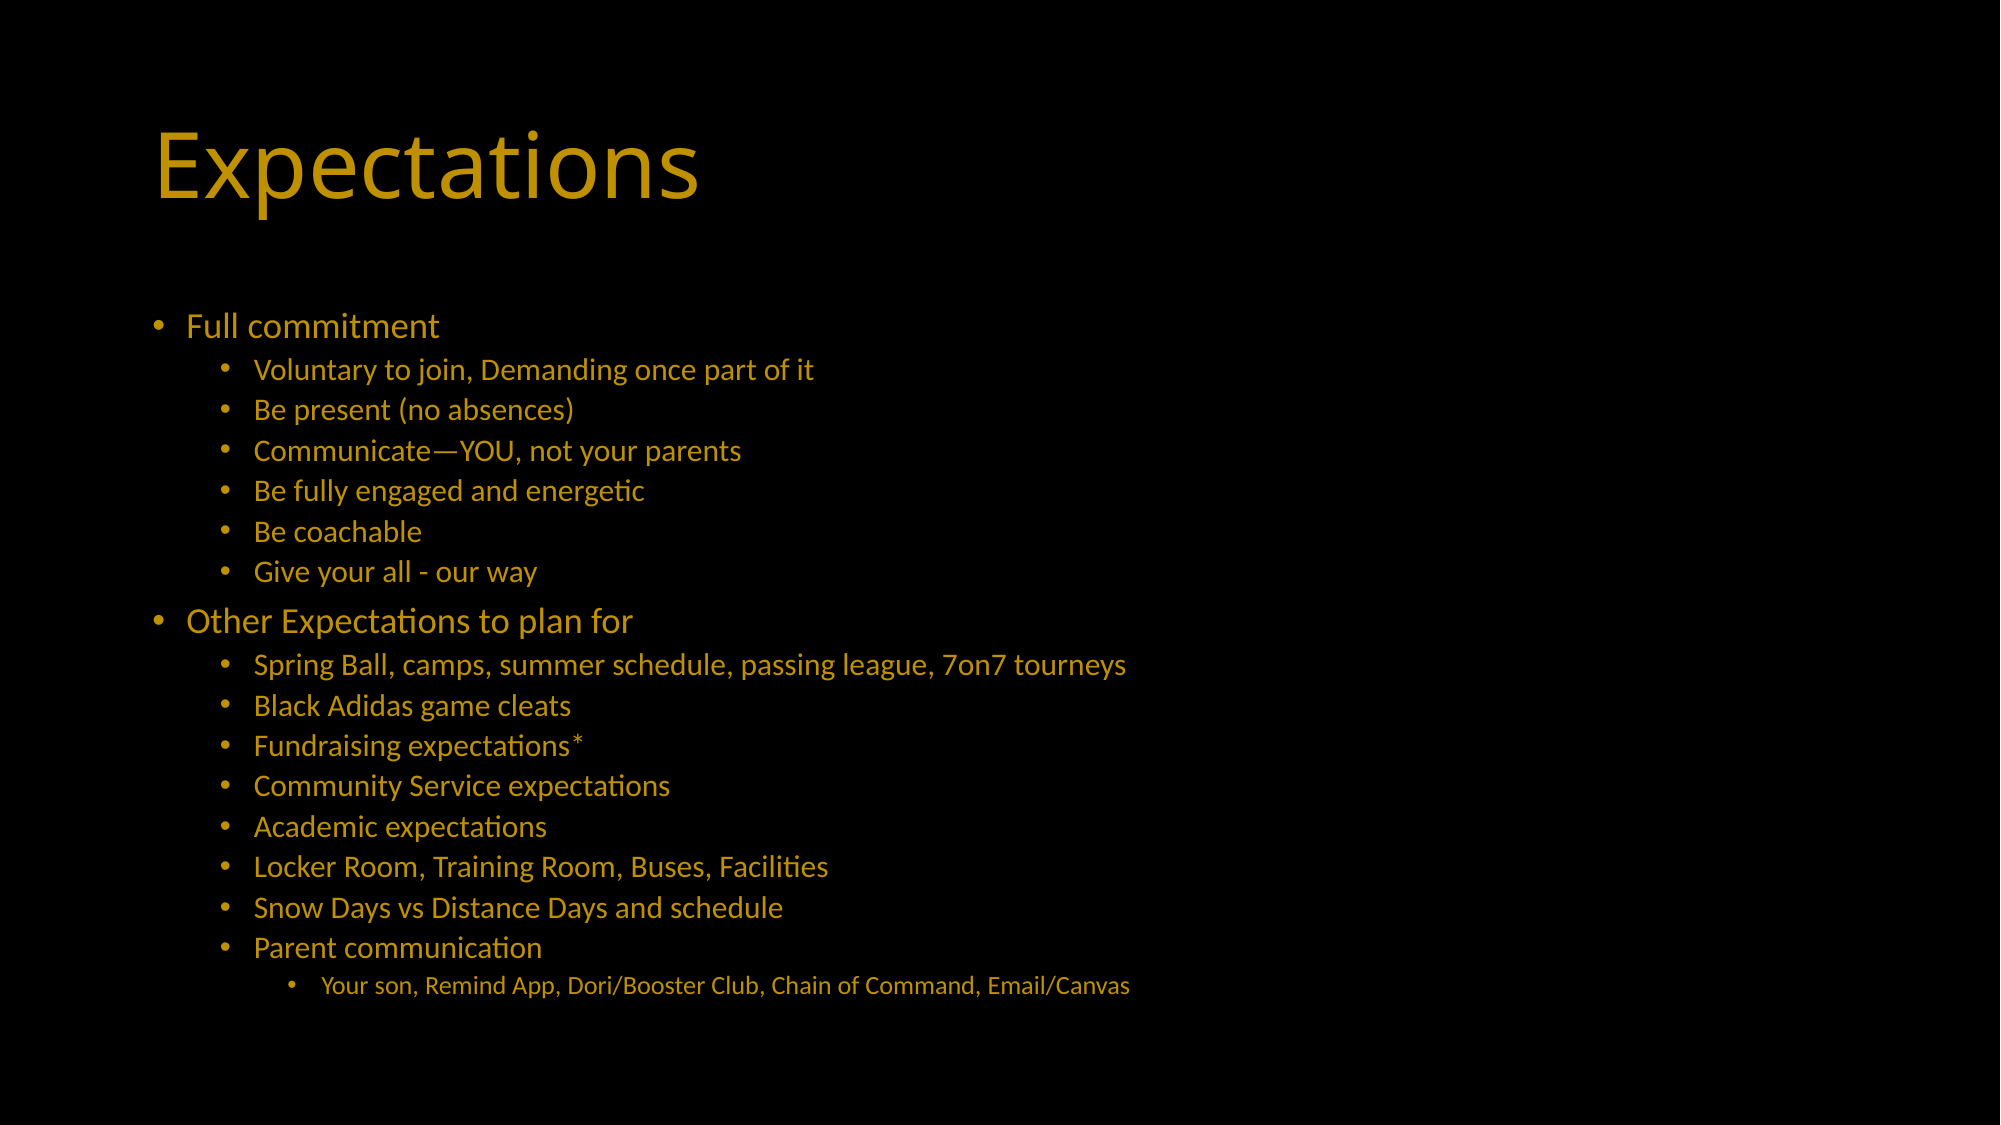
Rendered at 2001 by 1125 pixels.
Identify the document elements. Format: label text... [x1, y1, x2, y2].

title Expectations [137, 59, 1863, 278]
list Full commitment Voluntary to join, Demanding once part of it Be present (no absences) Communicate—YOU, not your parents Be fully engaged and energetic Be coachable Give your all - our way Other Expectations to plan for Spring Ball, camps, summer schedule, passing league, 7on7 tourneys Black Adidas game cleats Fundraising expectations* Community Service expectations Academic expectations Locker Room, Training Room, Buses, Facilities Snow Days vs Distance Days and schedule Parent communication Your son, Remind App, Dori/Booster Club, Chain of Command, Email/Canvas [137, 299, 1863, 1014]
